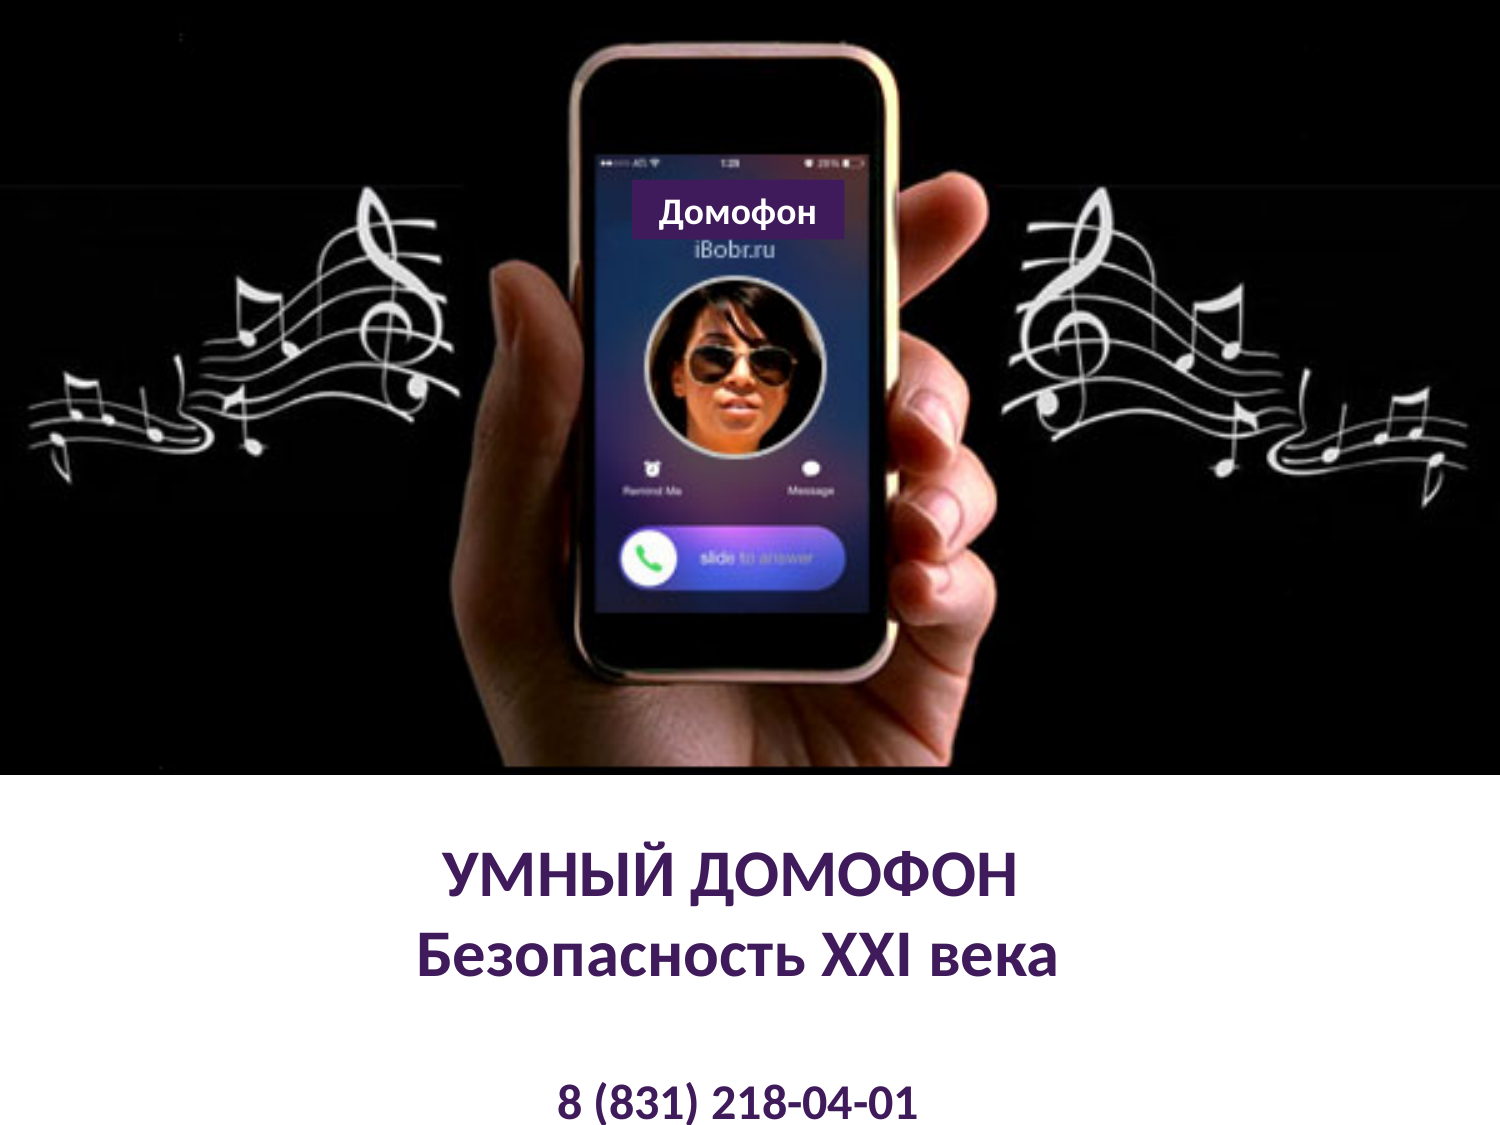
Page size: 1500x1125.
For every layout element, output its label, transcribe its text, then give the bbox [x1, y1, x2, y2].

picture [0, 0, 1500, 776]
text_box УМНЫЙ ДОМОФОН Безопасность XXI века 8 (831) 218-04-01 [17, 822, 1459, 1103]
